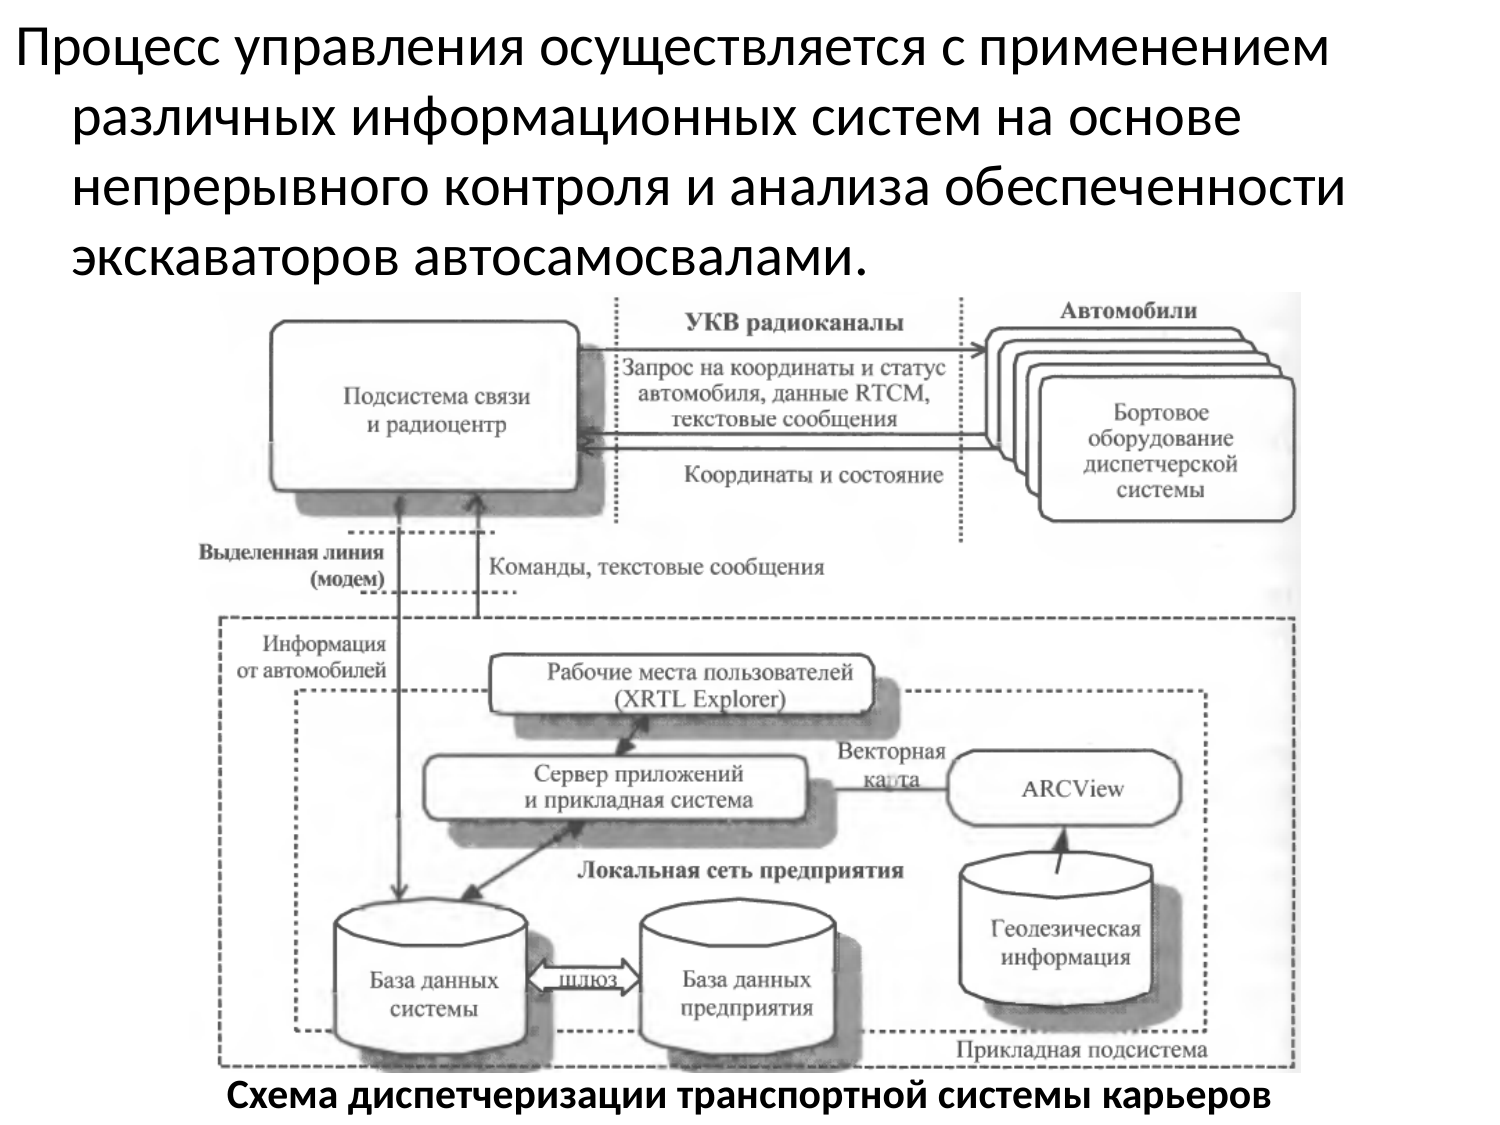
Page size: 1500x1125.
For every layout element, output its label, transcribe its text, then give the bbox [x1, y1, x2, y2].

text_box Схема диспетчеризации транспортной системы карьеров [0, 1059, 1500, 1125]
list Процесс управления осуществляется с применением различных информационных систем на основе непрерывного контроля и анализа обеспеченности экскаваторов автосамосвалами. [0, 0, 1500, 1005]
picture [189, 292, 1301, 1073]
